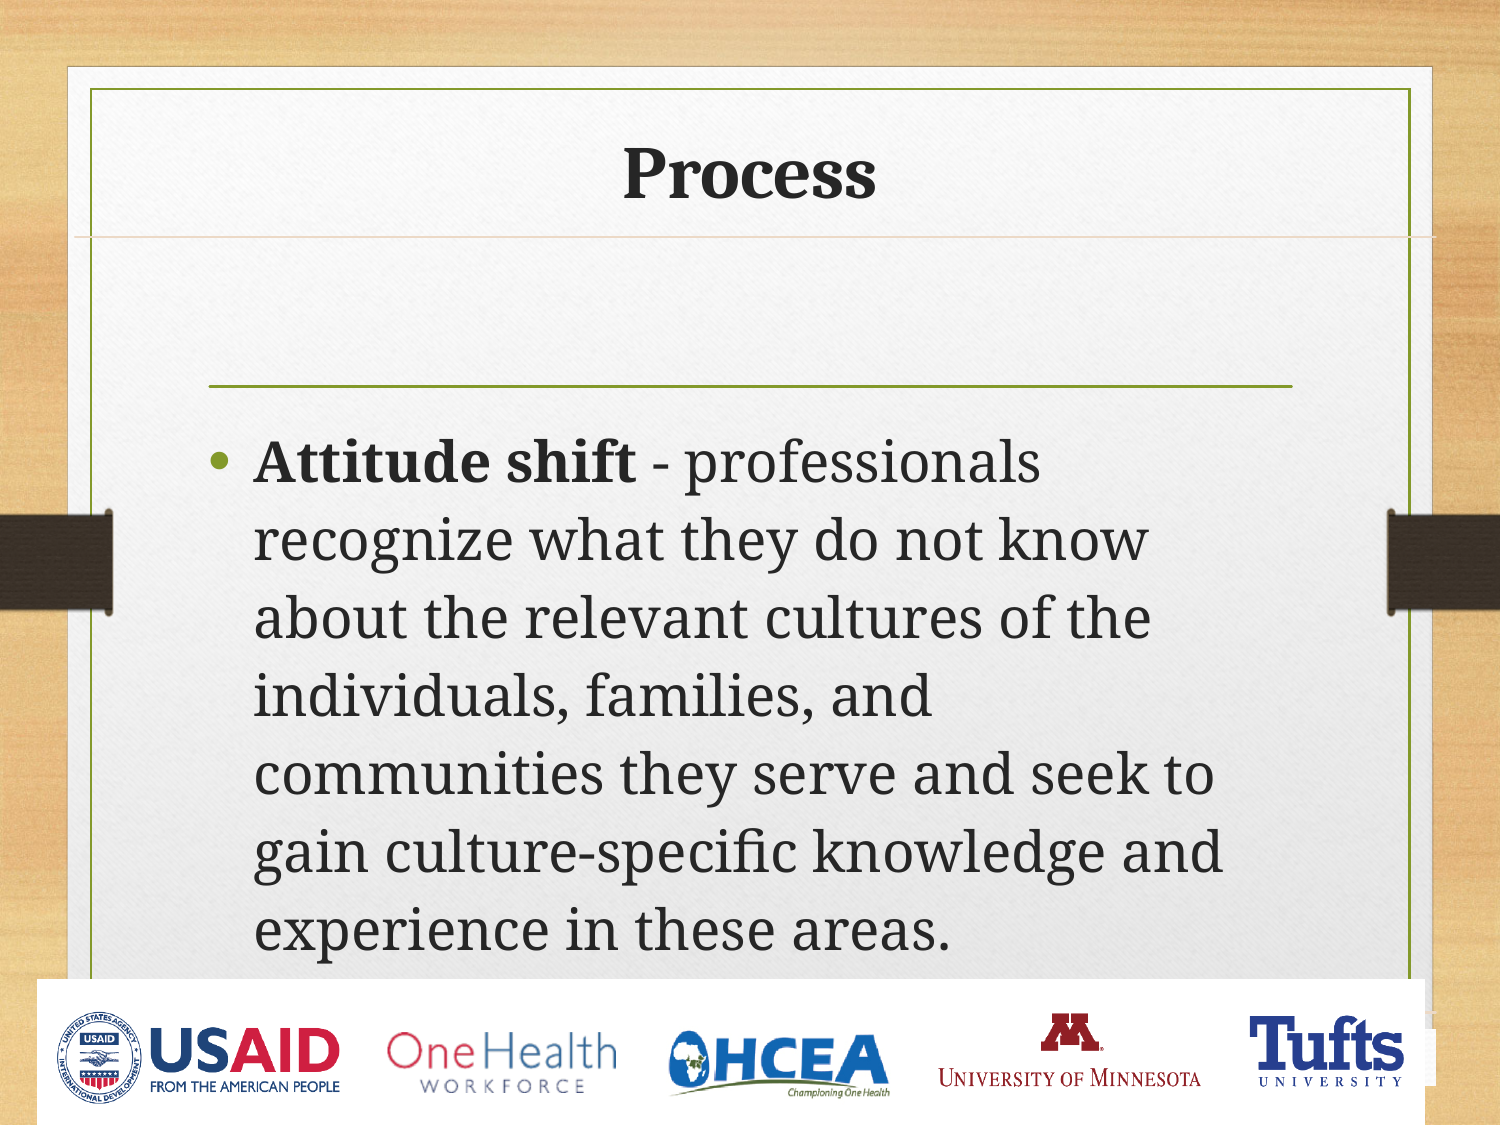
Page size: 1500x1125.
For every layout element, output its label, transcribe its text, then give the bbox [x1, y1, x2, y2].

title Process [193, 87, 1309, 250]
list Attitude shift - professionals recognize what they do not know about the relevant cultures of the individuals, families, and communities they serve and seek to gain culture-specific knowledge and experience in these areas. [193, 408, 1309, 974]
picture [0, 0, 1500, 1125]
